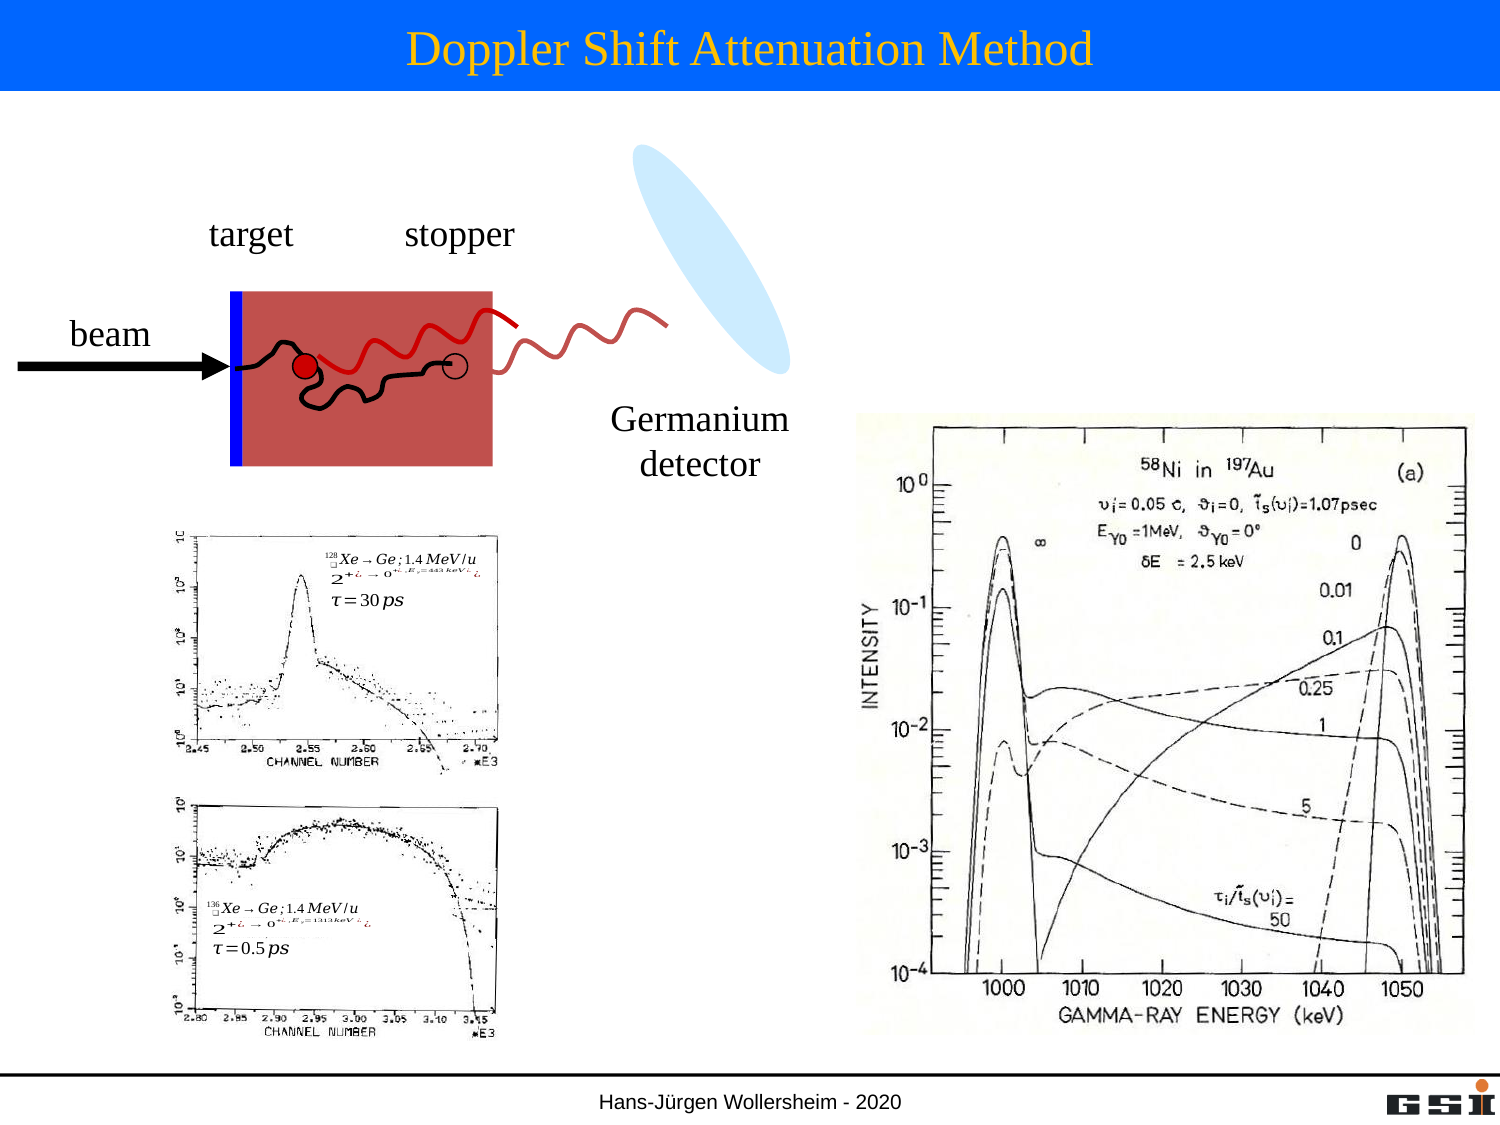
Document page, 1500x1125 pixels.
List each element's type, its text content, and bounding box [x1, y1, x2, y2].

text_box [467, 309, 668, 373]
text_box [301, 362, 453, 409]
text_box [17, 360, 231, 373]
picture [855, 413, 1475, 1036]
picture [170, 796, 499, 1041]
text_box [242, 291, 493, 367]
text_box [230, 291, 242, 467]
text_box [292, 353, 318, 379]
text_box [235, 342, 302, 369]
text_box [632, 144, 791, 375]
title Doppler Shift Attenuation Method [0, 0, 1500, 91]
text_box Germanium detector [595, 386, 805, 492]
text_box target [194, 201, 309, 262]
picture [1387, 1079, 1495, 1115]
text_box stopper [389, 201, 530, 262]
text_box [317, 310, 518, 366]
text_box beam [54, 301, 166, 362]
text_box [442, 353, 468, 379]
picture [170, 531, 503, 775]
text_box [242, 331, 493, 467]
